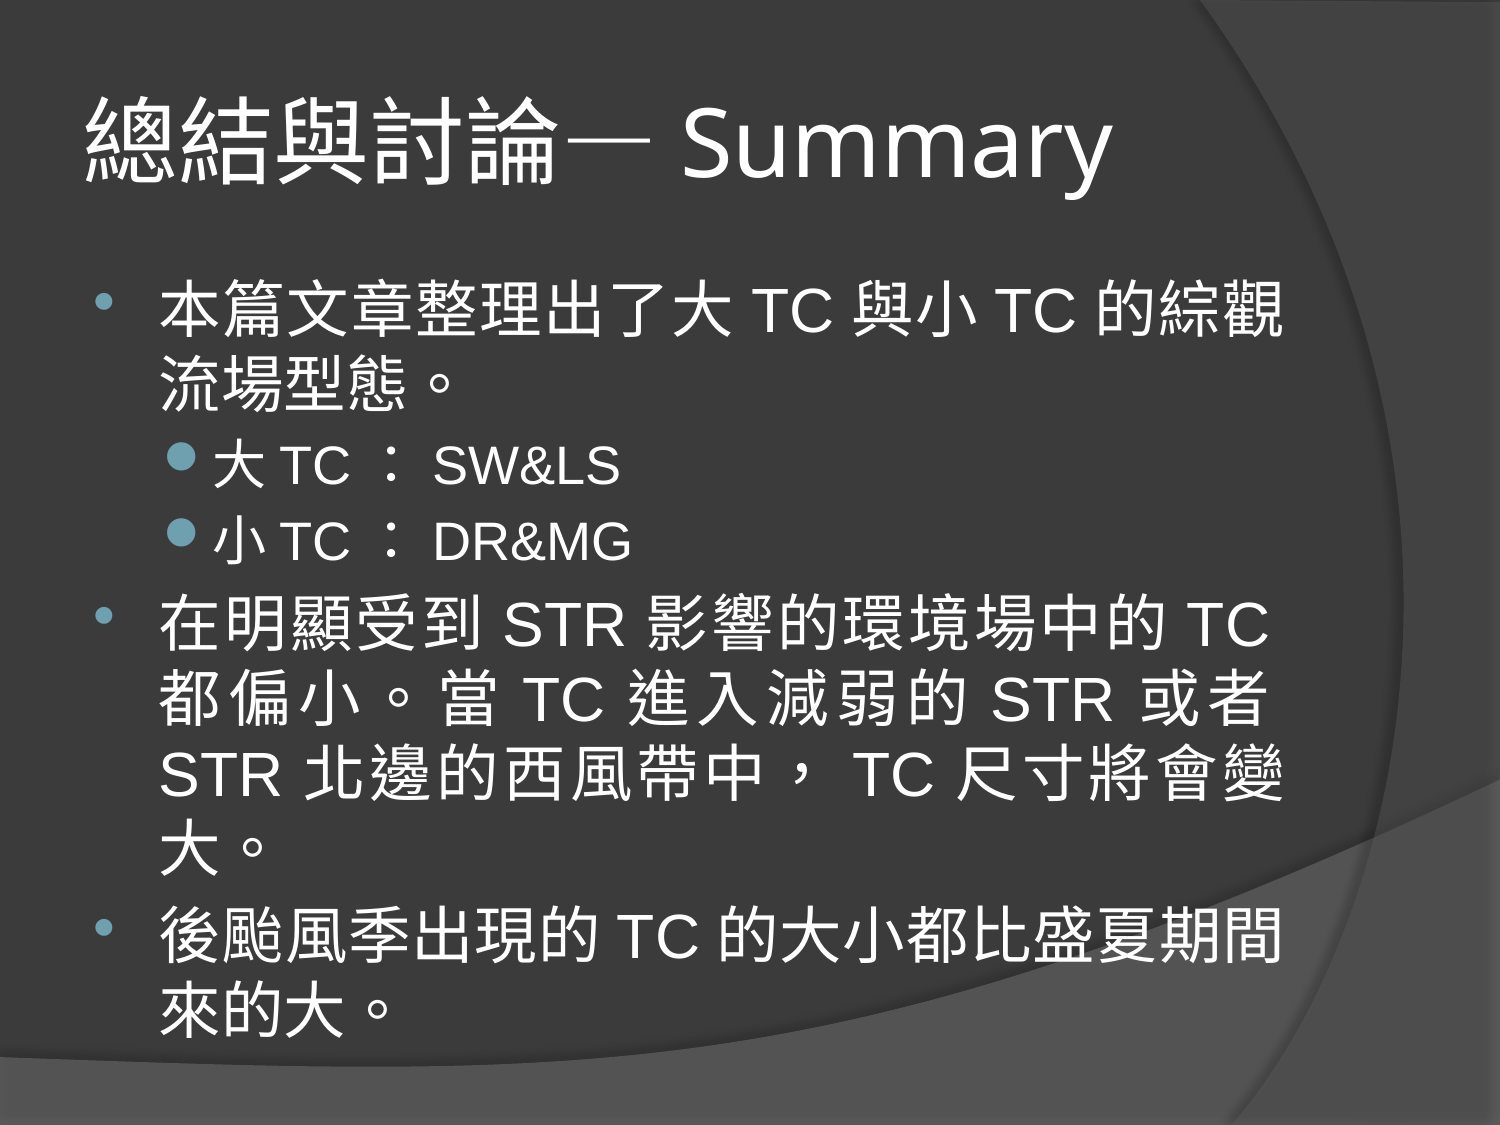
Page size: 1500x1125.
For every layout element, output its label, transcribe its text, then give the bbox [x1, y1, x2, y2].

title 總結與討論—Summary [75, 45, 1300, 233]
list 本篇文章整理出了大TC與小TC的綜觀流場型態。 大TC：SW&LS 小TC：DR&MG 在明顯受到STR影響的環境場中的TC都偏小。當TC進入減弱的STR或者STR北邊的西風帶中，TC尺寸將會變大。 後颱風季出現的TC的大小都比盛夏期間來的大。 [75, 262, 1300, 1005]
